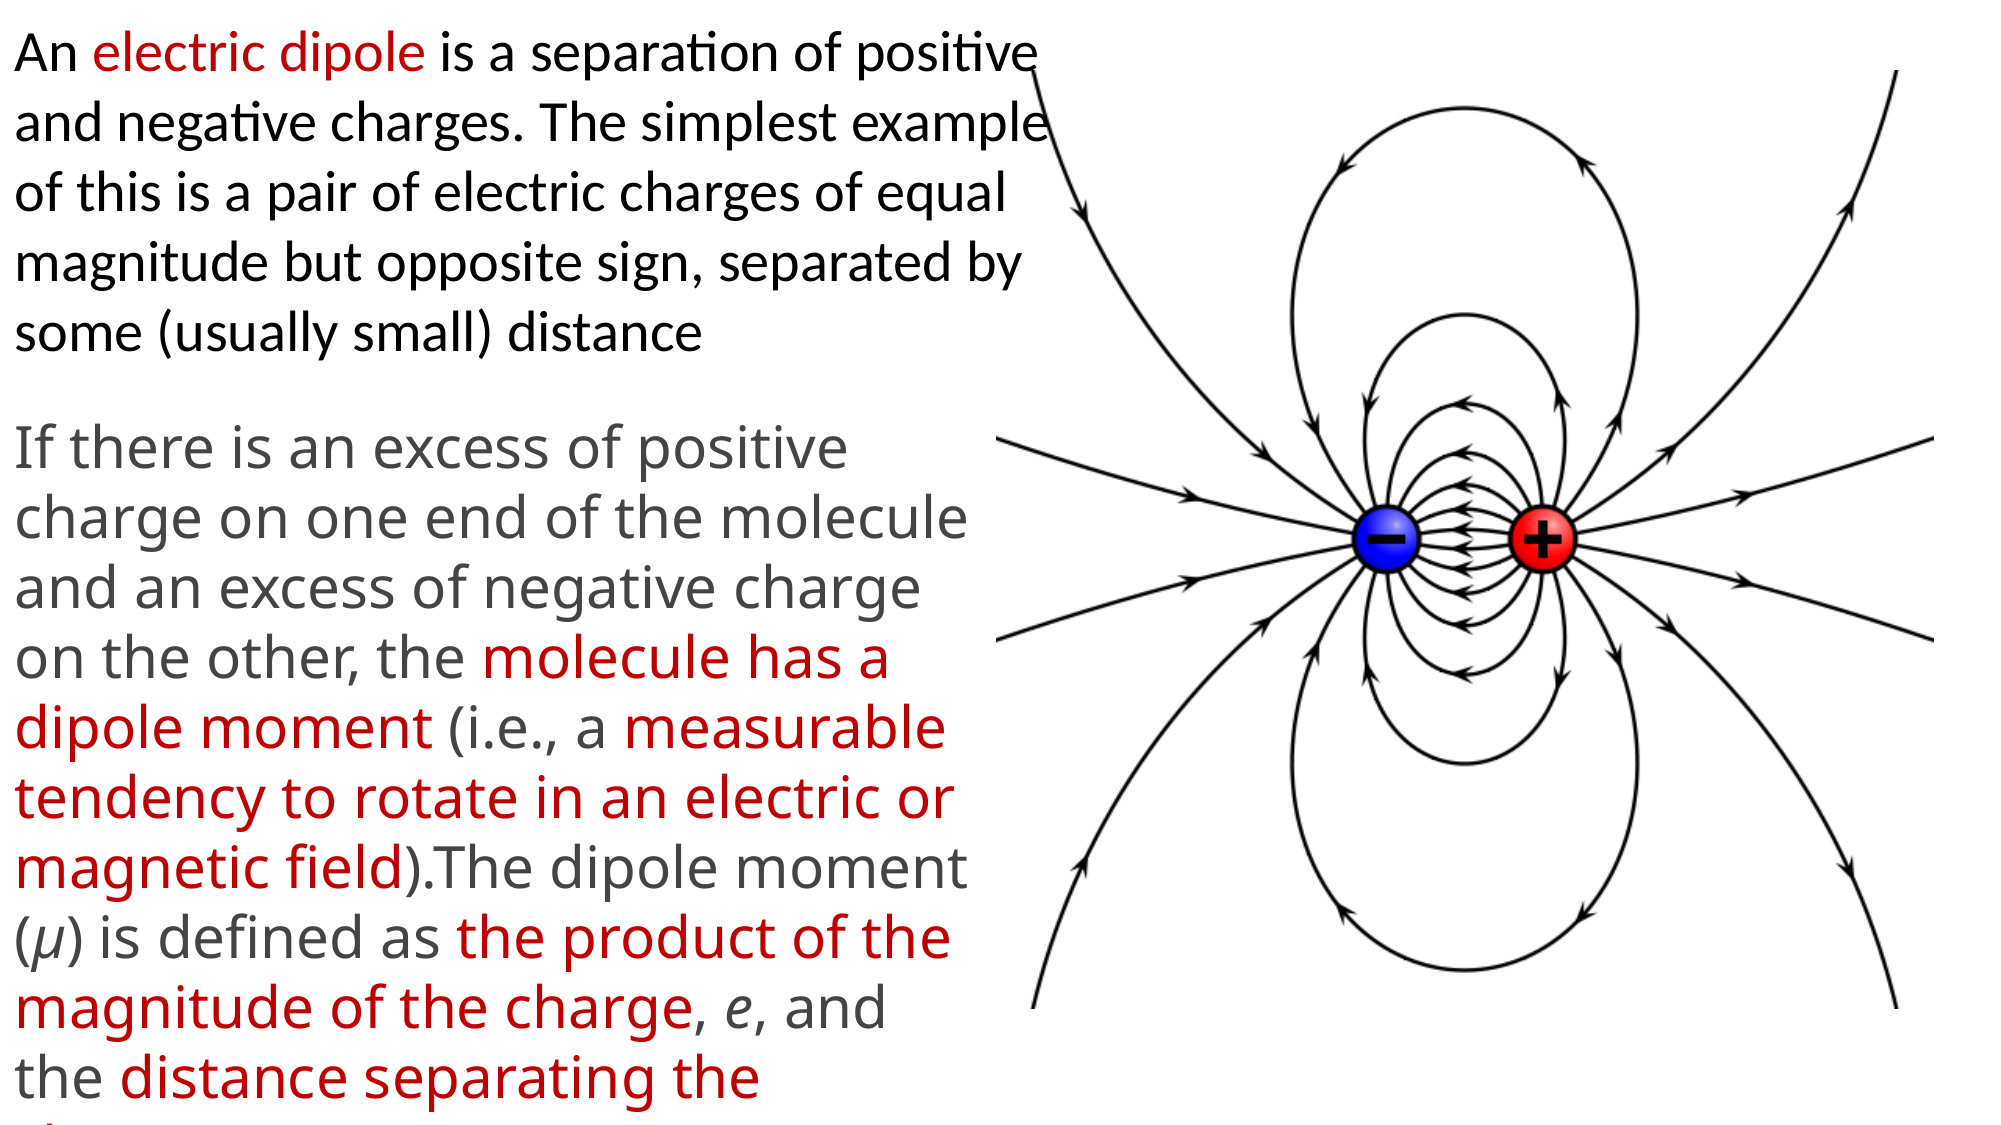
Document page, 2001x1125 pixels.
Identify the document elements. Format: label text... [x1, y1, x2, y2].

text_box An electric dipole is a separation of positive and negative charges. The simplest example of this is a pair of electric charges of equal magnitude but opposite sign, separated by some (usually small) distance [0, 5, 1067, 371]
text_box If there is an excess of positive charge on one end of the molecule and an excess of negative charge on the other, the molecule has a dipole moment (i.e., a measurable tendency to rotate in an electric or magnetic field).The dipole moment (μ) is defined as the product of the magnitude of the charge, e, and the distance separating the charges. [0, 402, 1000, 1125]
picture [996, 70, 1935, 1009]
